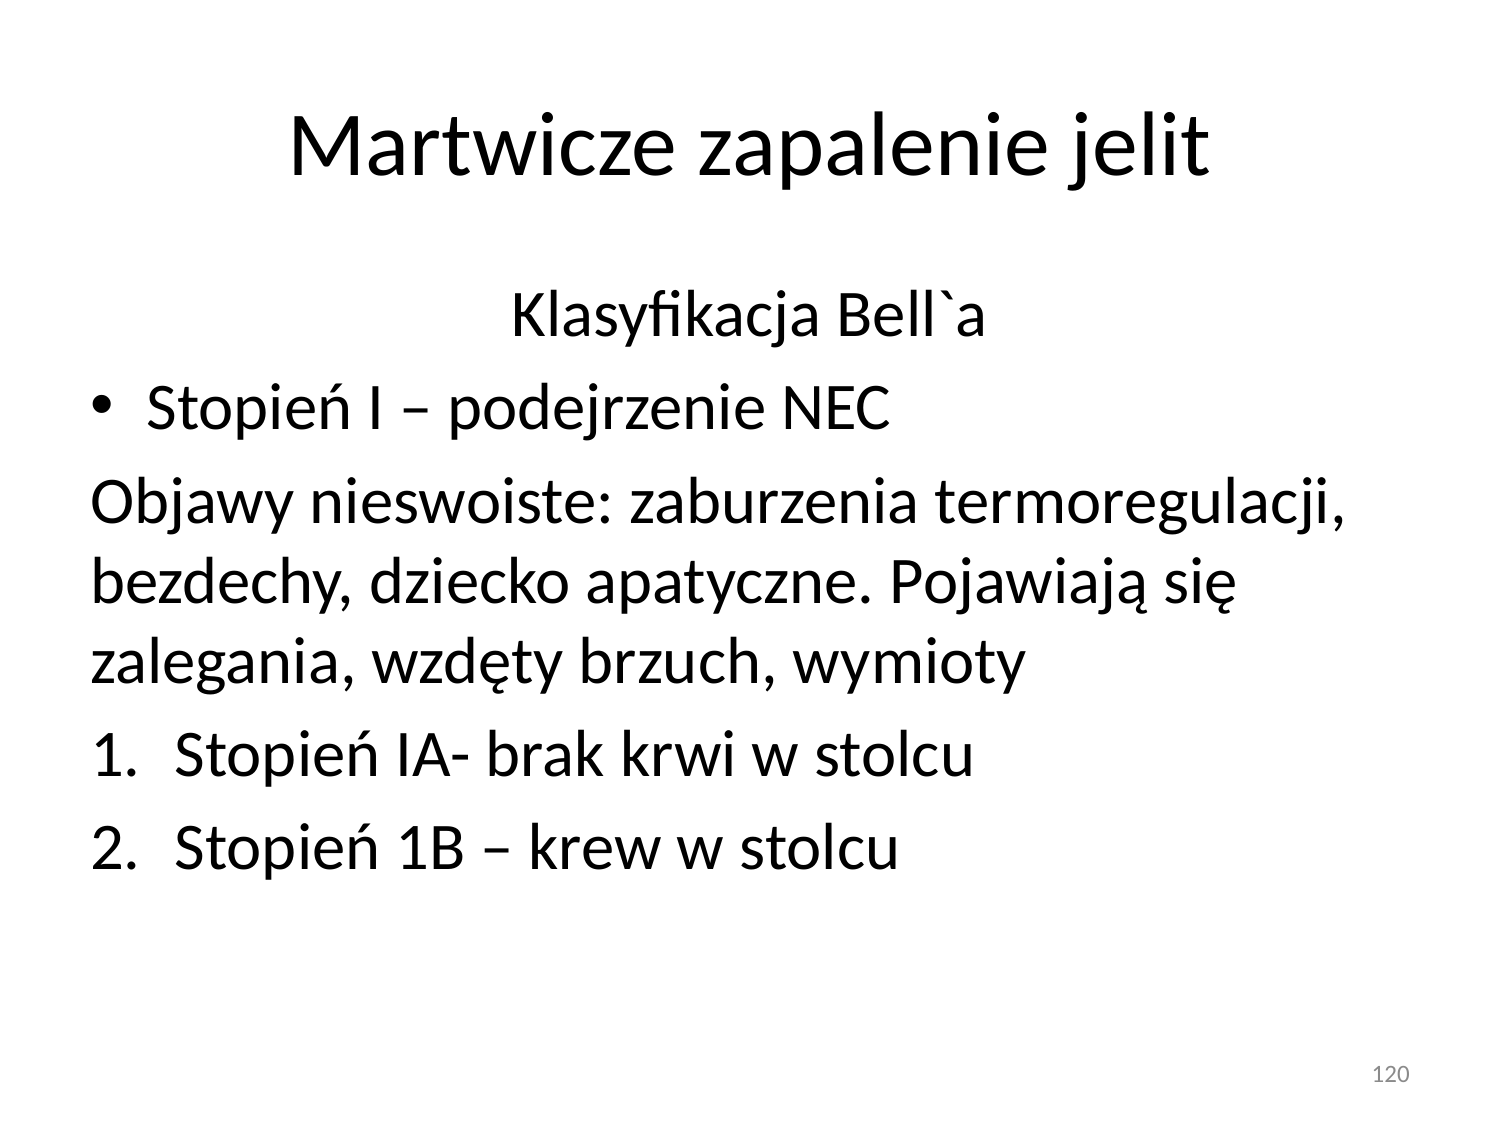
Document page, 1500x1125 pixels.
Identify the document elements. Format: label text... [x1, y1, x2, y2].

slide_number 120 [1074, 1042, 1425, 1103]
list Klasyfikacja Bell`a Stopień I – podejrzenie NEC Objawy nieswoiste: zaburzenia termoregulacji, bezdechy, dziecko apatyczne. Pojawiają się zalegania, wzdęty brzuch, wymioty Stopień IA- brak krwi w stolcu Stopień 1B – krew w stolcu [75, 262, 1425, 1005]
title Martwicze zapalenie jelit [75, 45, 1425, 233]
